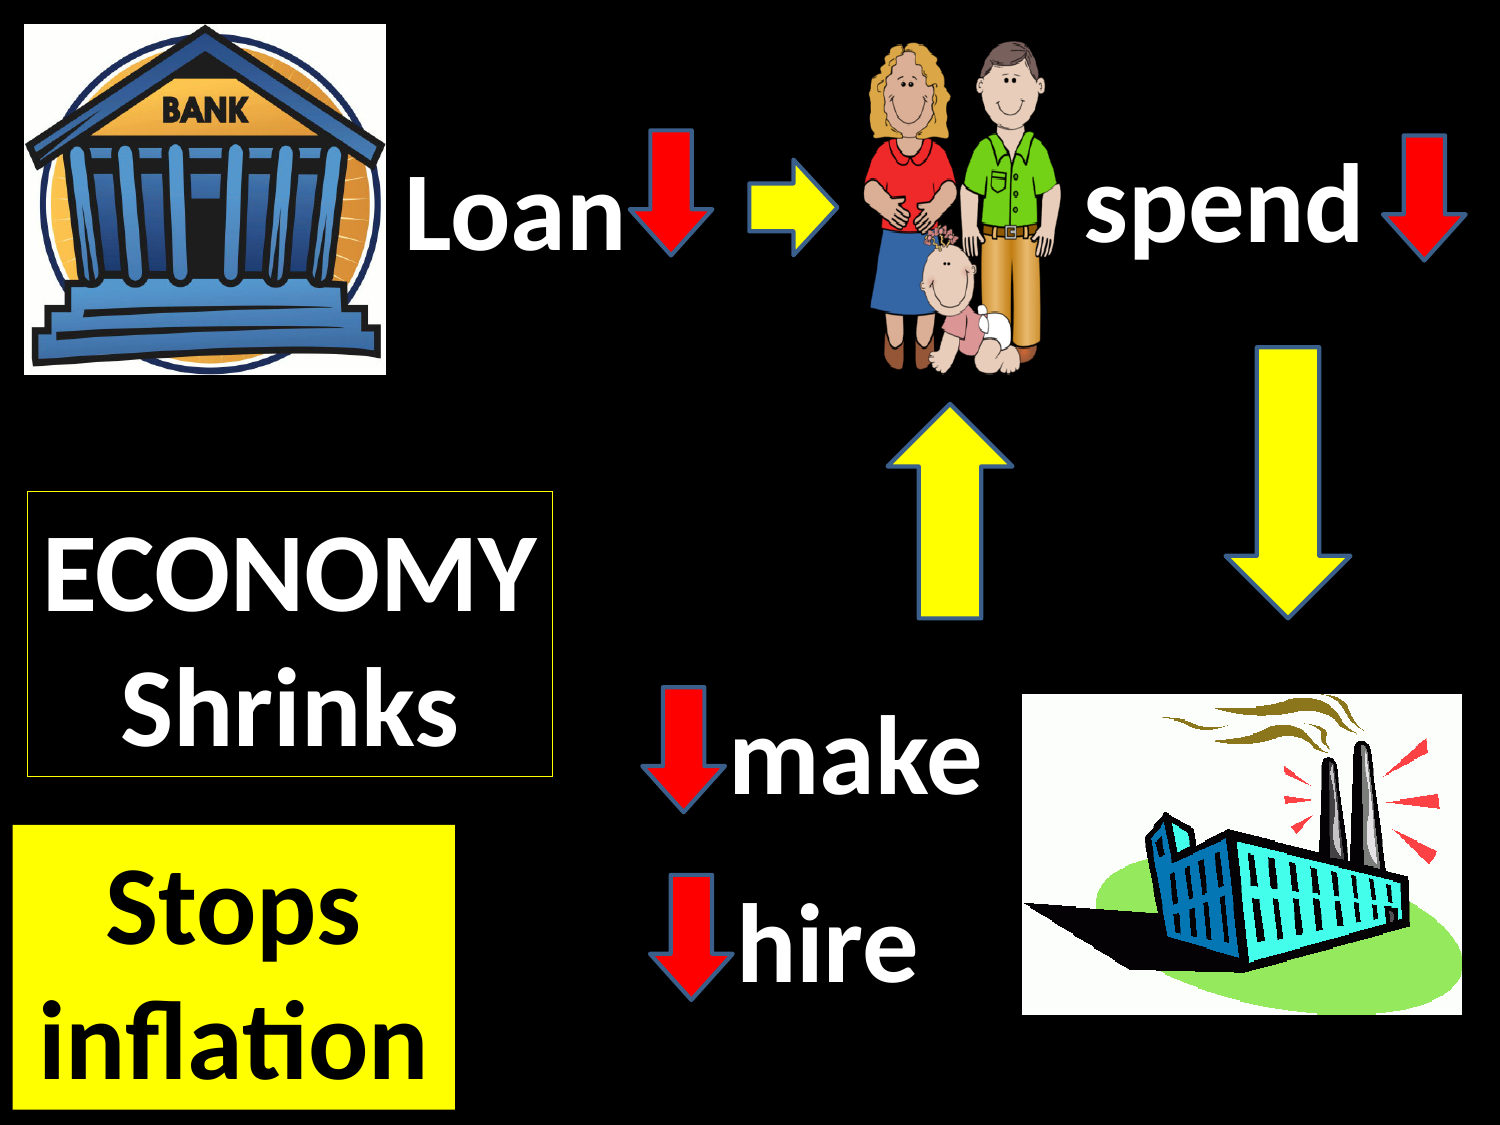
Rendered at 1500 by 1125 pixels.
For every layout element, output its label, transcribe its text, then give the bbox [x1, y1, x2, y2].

text_box spend [1073, 122, 1381, 272]
picture [24, 24, 386, 376]
text_box hire [721, 862, 935, 1013]
text_box ECONOMY Shrinks [27, 491, 553, 777]
text_box [648, 872, 735, 1003]
text_box [1223, 345, 1353, 621]
picture [1021, 694, 1462, 1015]
text_box make [713, 674, 999, 825]
text_box [885, 401, 1015, 621]
text_box [1381, 133, 1468, 263]
picture [852, 37, 1068, 375]
text_box Stops inflation [12, 824, 455, 1110]
text_box [747, 157, 840, 258]
text_box Loan [390, 130, 642, 281]
text_box [627, 128, 715, 258]
text_box [640, 685, 727, 815]
